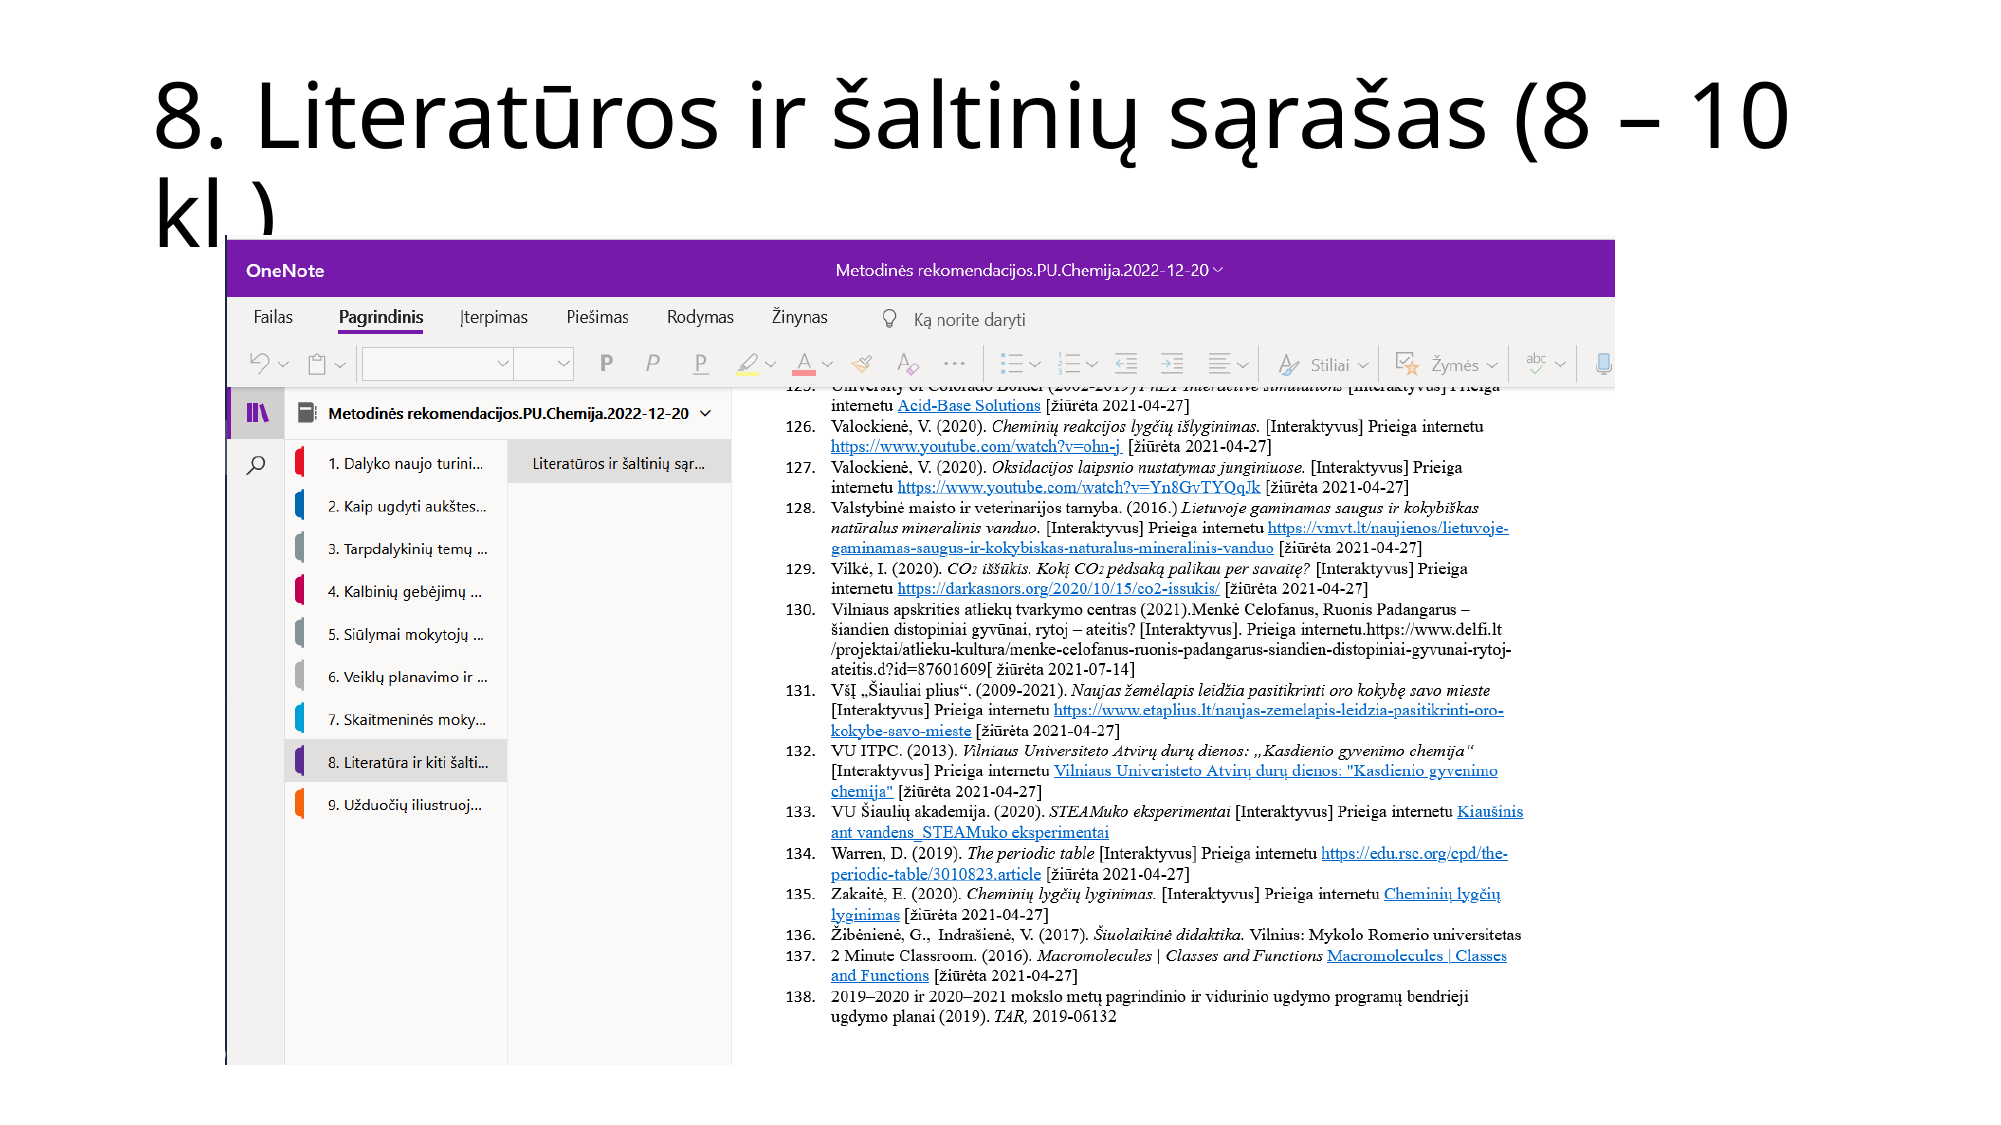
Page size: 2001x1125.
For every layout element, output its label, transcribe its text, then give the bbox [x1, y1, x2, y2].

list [225, 235, 1615, 1065]
title 8. Literatūros ir šaltinių sąrašas (8 – 10 kl.) [137, 59, 1863, 278]
